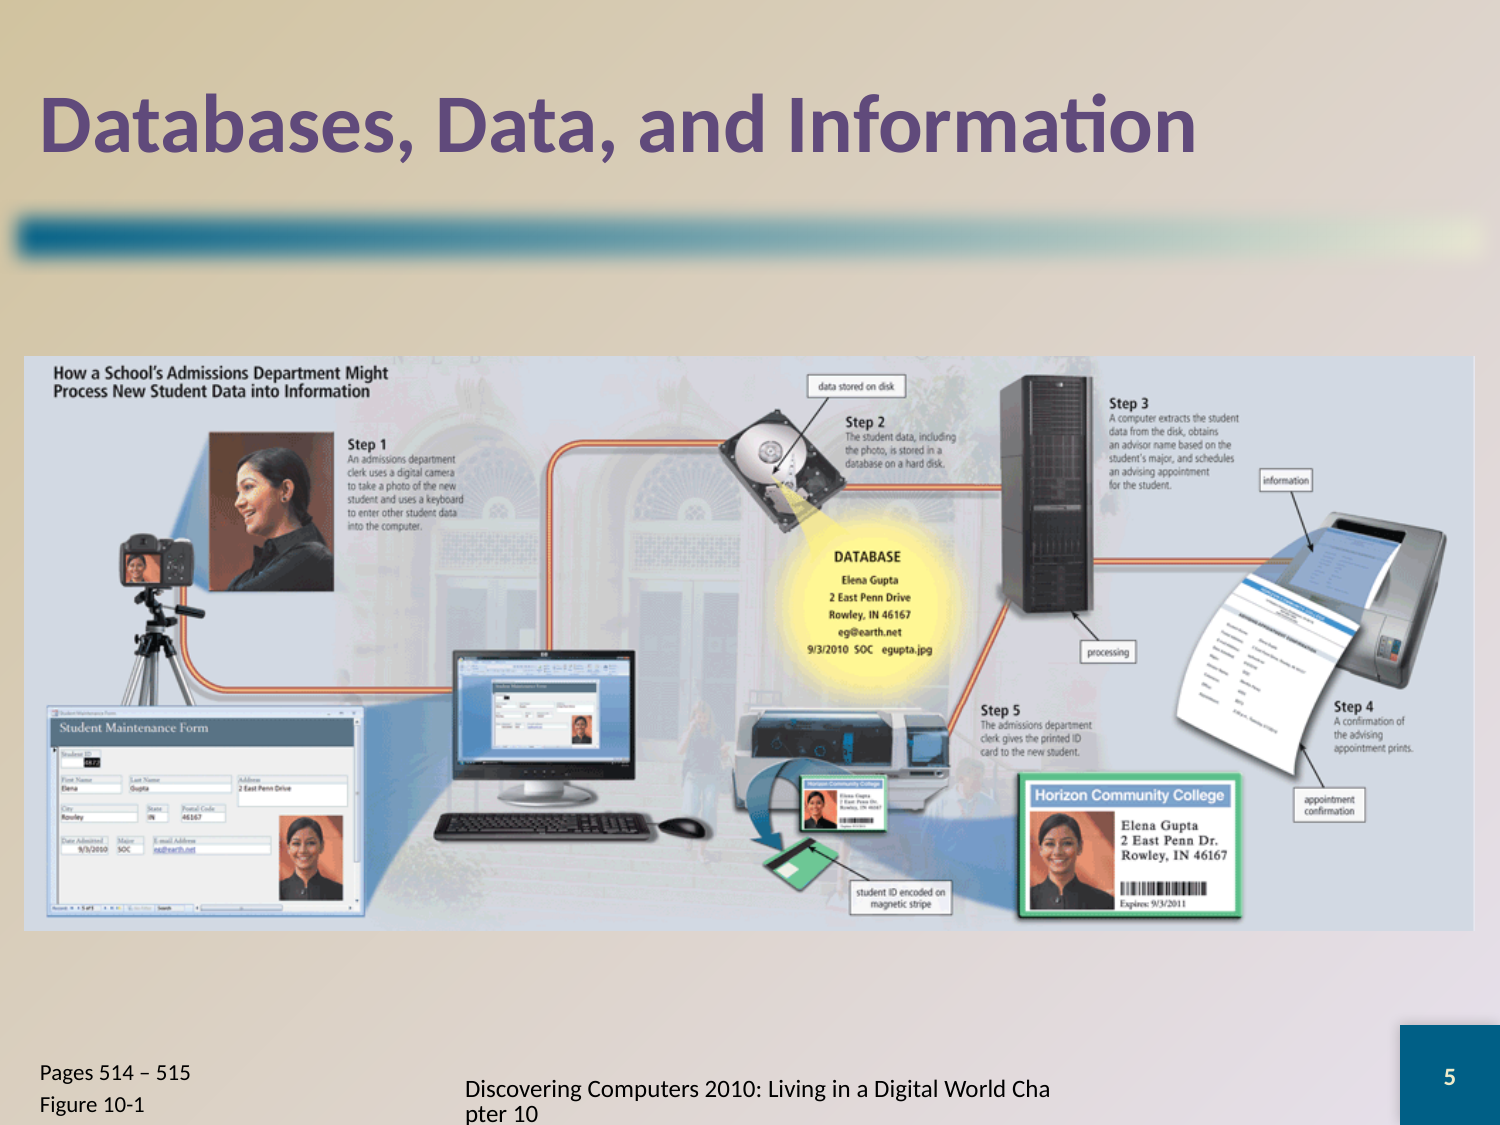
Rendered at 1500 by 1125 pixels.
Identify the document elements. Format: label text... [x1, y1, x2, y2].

footer Discovering Computers 2010: Living in a Digital World Chapter 10 [450, 1050, 1075, 1125]
list Pages 514 – 515 Figure 10-1 [24, 1050, 300, 1125]
slide_number 5 [1400, 1025, 1500, 1125]
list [24, 356, 1476, 931]
title Databases, Data, and Information [24, 24, 1475, 213]
